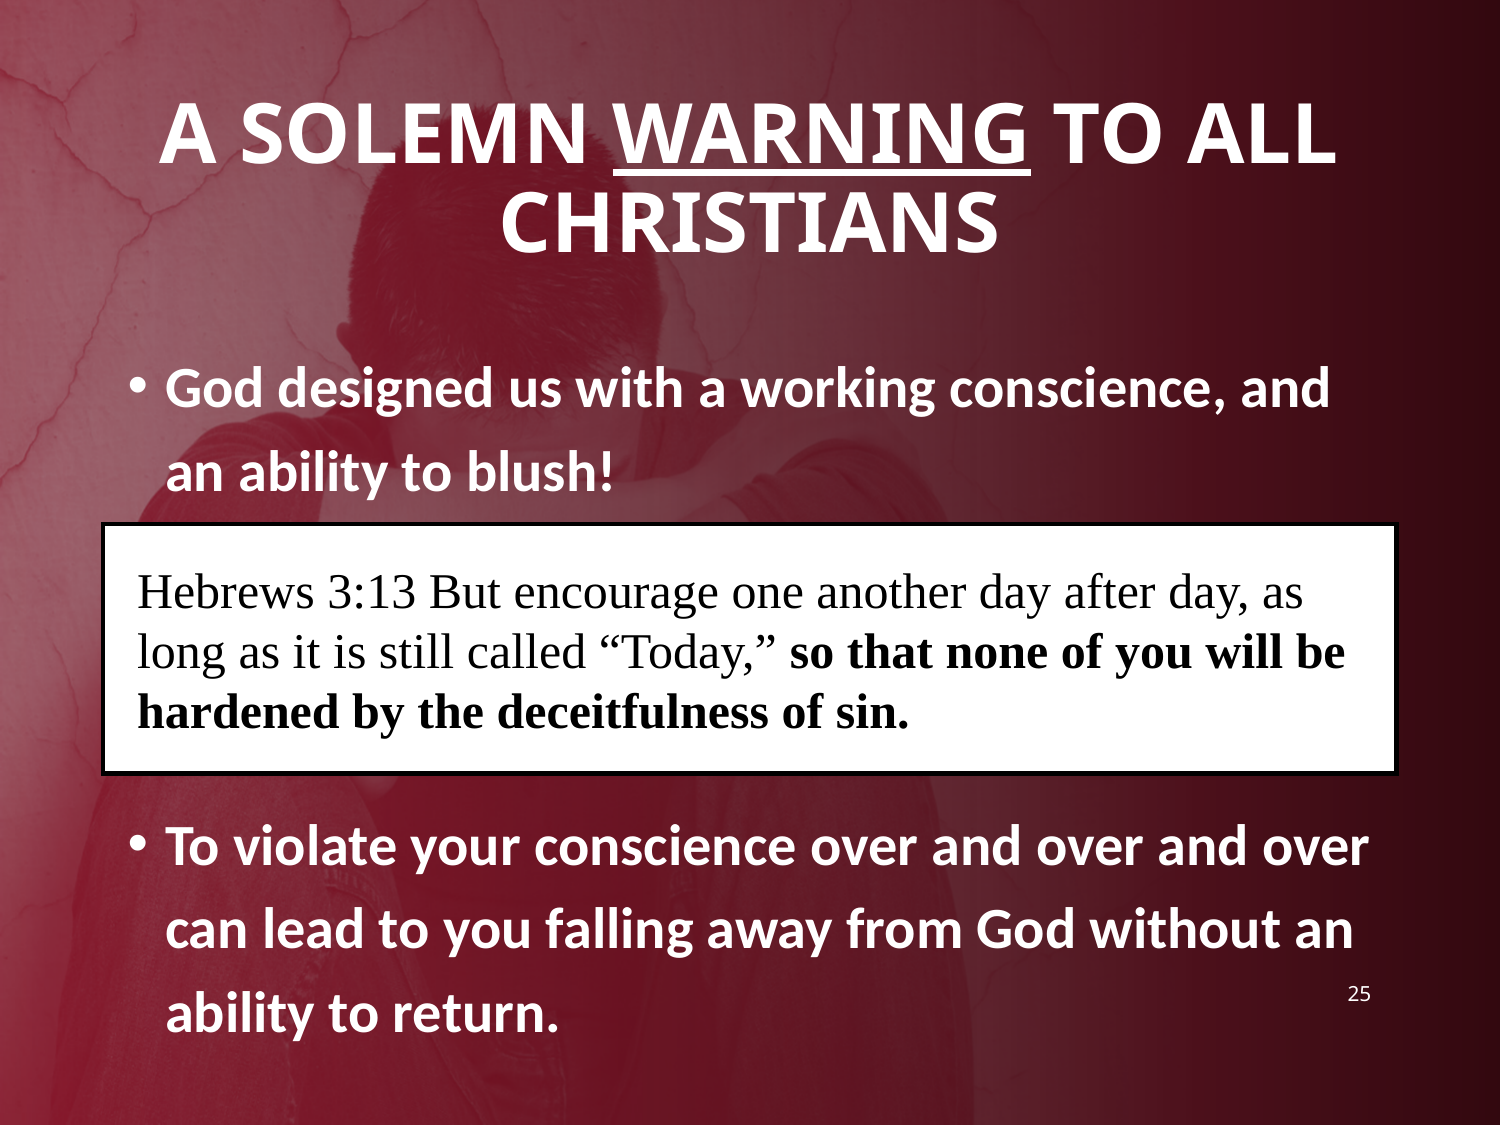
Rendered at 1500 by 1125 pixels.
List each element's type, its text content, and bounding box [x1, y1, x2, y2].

list God designed us with a working conscience, and an ability to blush! To violate your conscience over and over and over can lead to you falling away from God without an ability to return. [112, 327, 1387, 523]
text_box Hebrews 3:13 But encourage one another day after day, as long as it is still called “Today,” so that none of you will be hardened by the deceitfulness of sin. [103, 523, 1397, 774]
slide_number 25 [1293, 965, 1387, 1025]
title a solemn warning to all Christians [112, 72, 1387, 290]
list God designed us with a working conscience, and an ability to blush! To violate your conscience over and over and over can lead to you falling away from God without an ability to return. [112, 774, 1387, 1078]
picture [0, 0, 1500, 1125]
